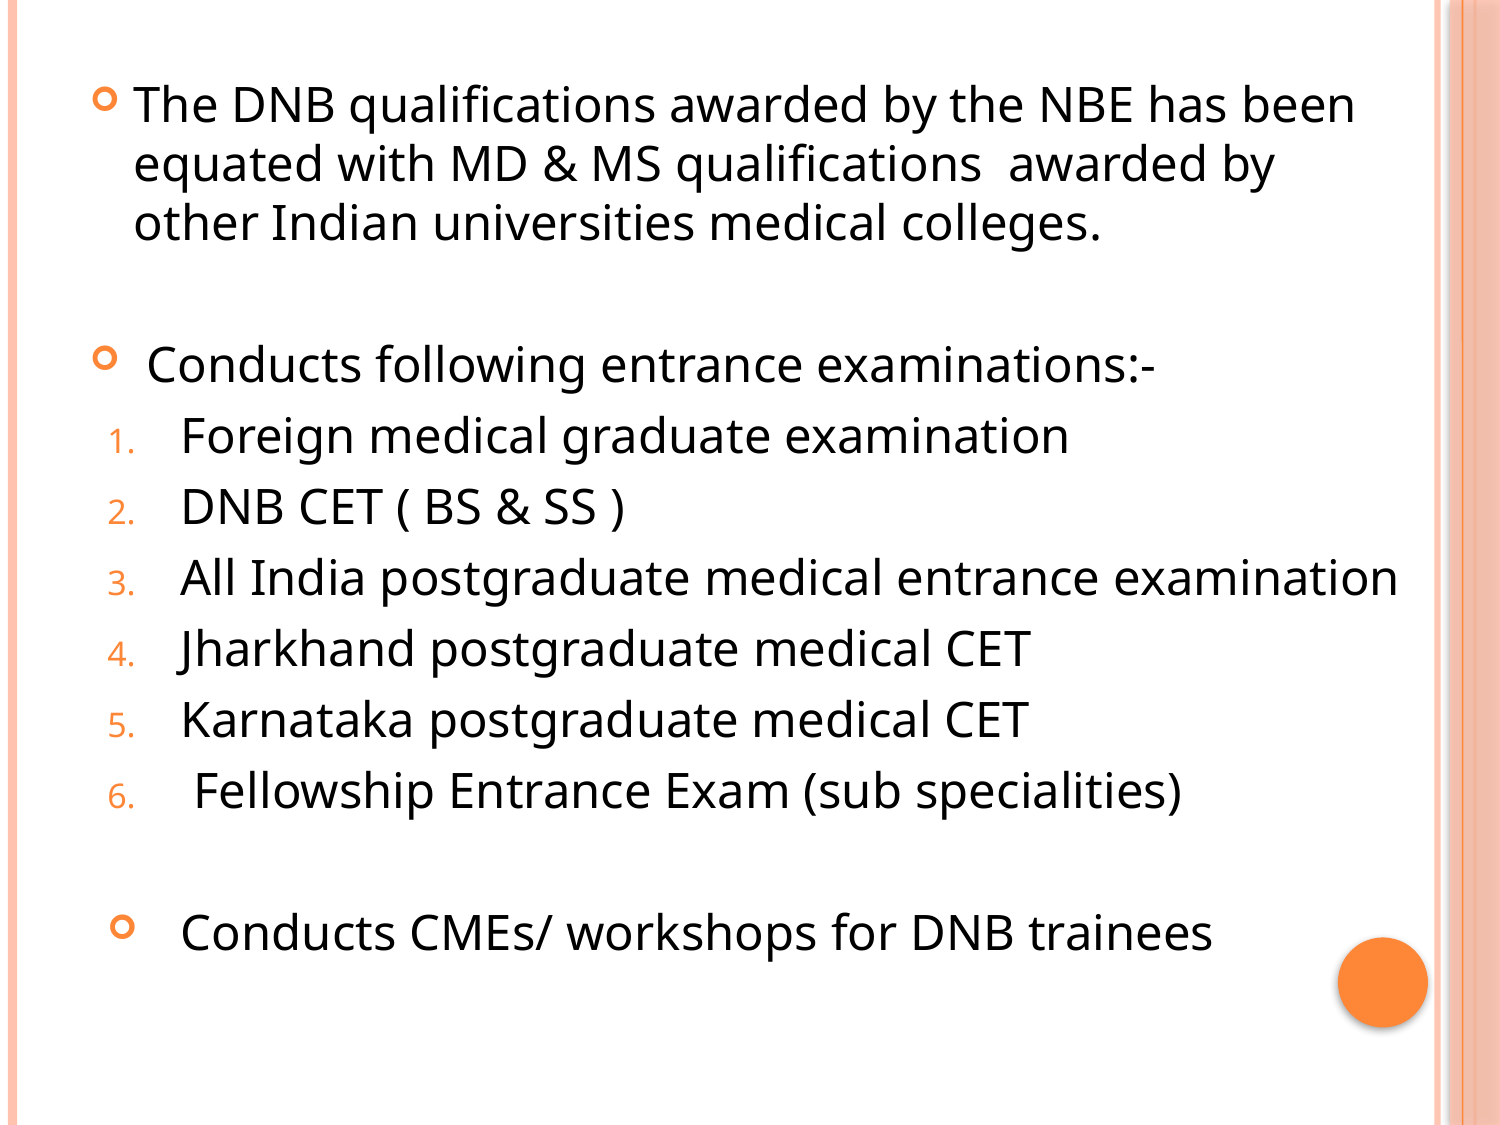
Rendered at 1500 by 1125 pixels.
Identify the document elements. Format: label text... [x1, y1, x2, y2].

list The DNB qualifications awarded by the NBE has been equated with MD & MS qualifications awarded by other Indian universities medical colleges. Conducts following entrance examinations:- Foreign medical graduate examination DNB CET ( BS & SS ) All India postgraduate medical entrance examination Jharkhand postgraduate medical CET Karnataka postgraduate medical CET Fellowship Entrance Exam (sub specialities) Conducts CMEs/ workshops for DNB trainees [75, 66, 1425, 1012]
